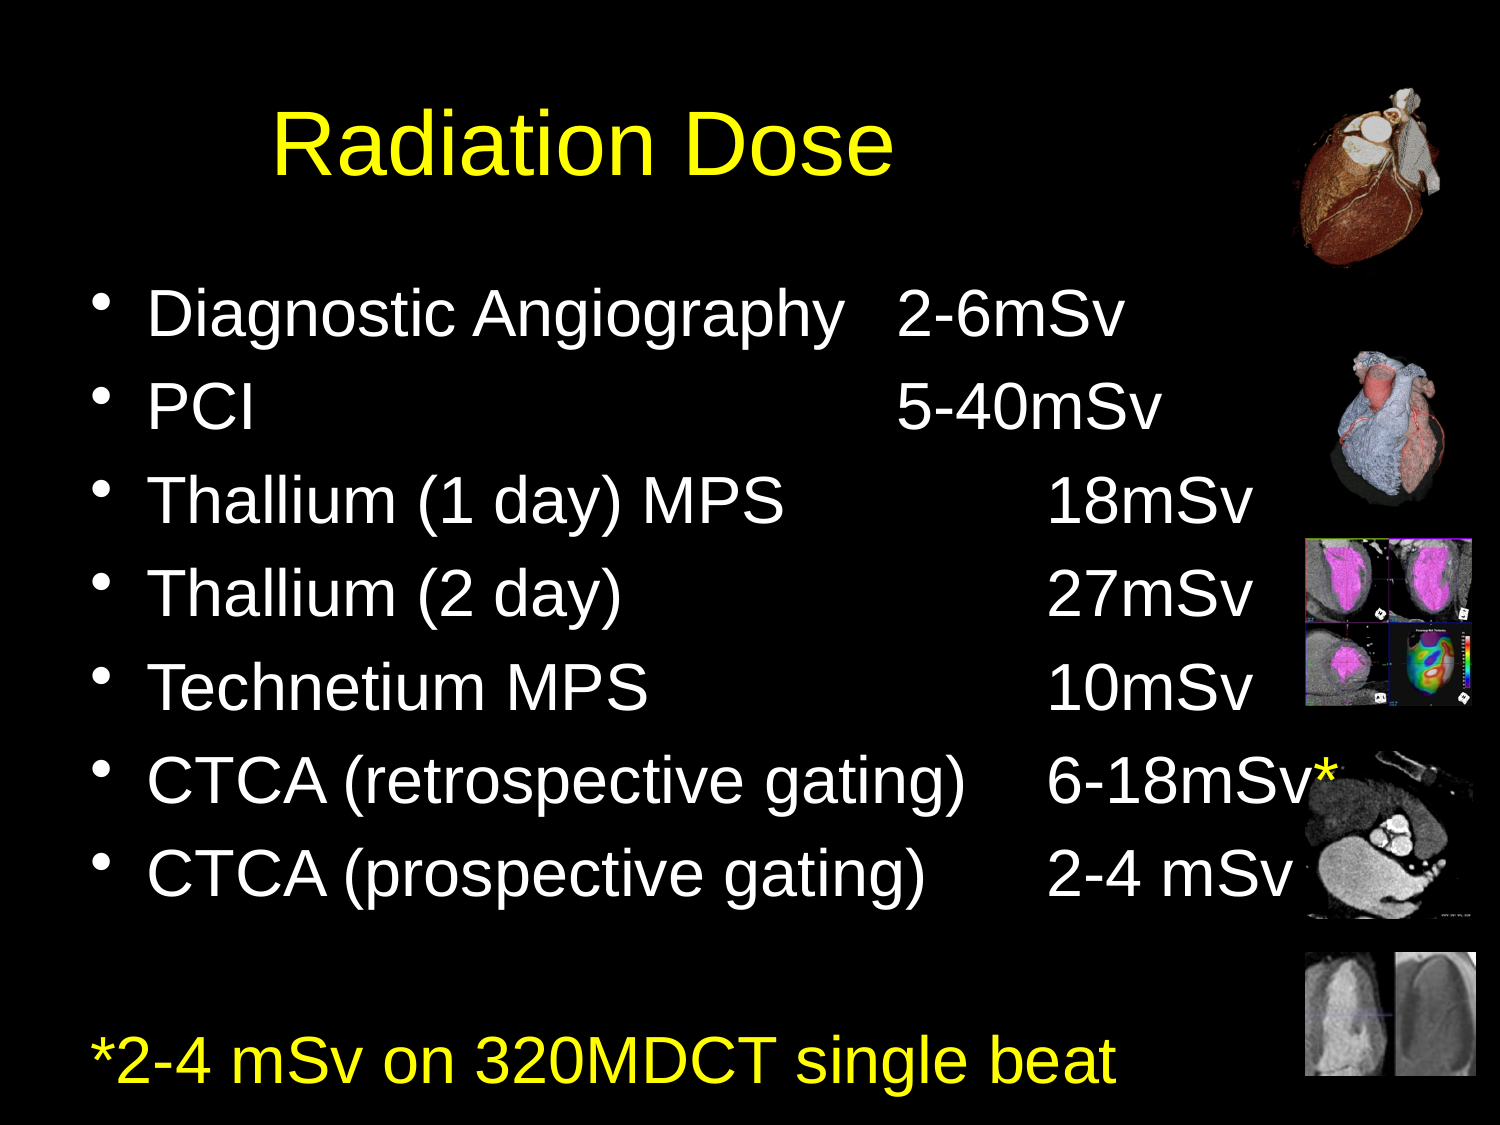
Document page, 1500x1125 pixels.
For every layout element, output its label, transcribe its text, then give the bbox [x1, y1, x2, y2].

picture [1304, 951, 1476, 1076]
list Diagnostic Angiography 2-6mSv PCI 5-40mSv Thallium (1 day) MPS 18mSv Thallium (2 day) 27mSv Technetium MPS 10mSv CTCA (retrospective gating) 6-18mSv* CTCA (prospective gating) 2-4 mSv *2-4 mSv on 320MDCT single beat [75, 262, 1425, 1005]
title Radiation Dose [75, 45, 1093, 233]
picture [1304, 751, 1473, 919]
picture [1304, 538, 1473, 706]
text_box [1245, 42, 1500, 297]
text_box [1304, 349, 1471, 516]
